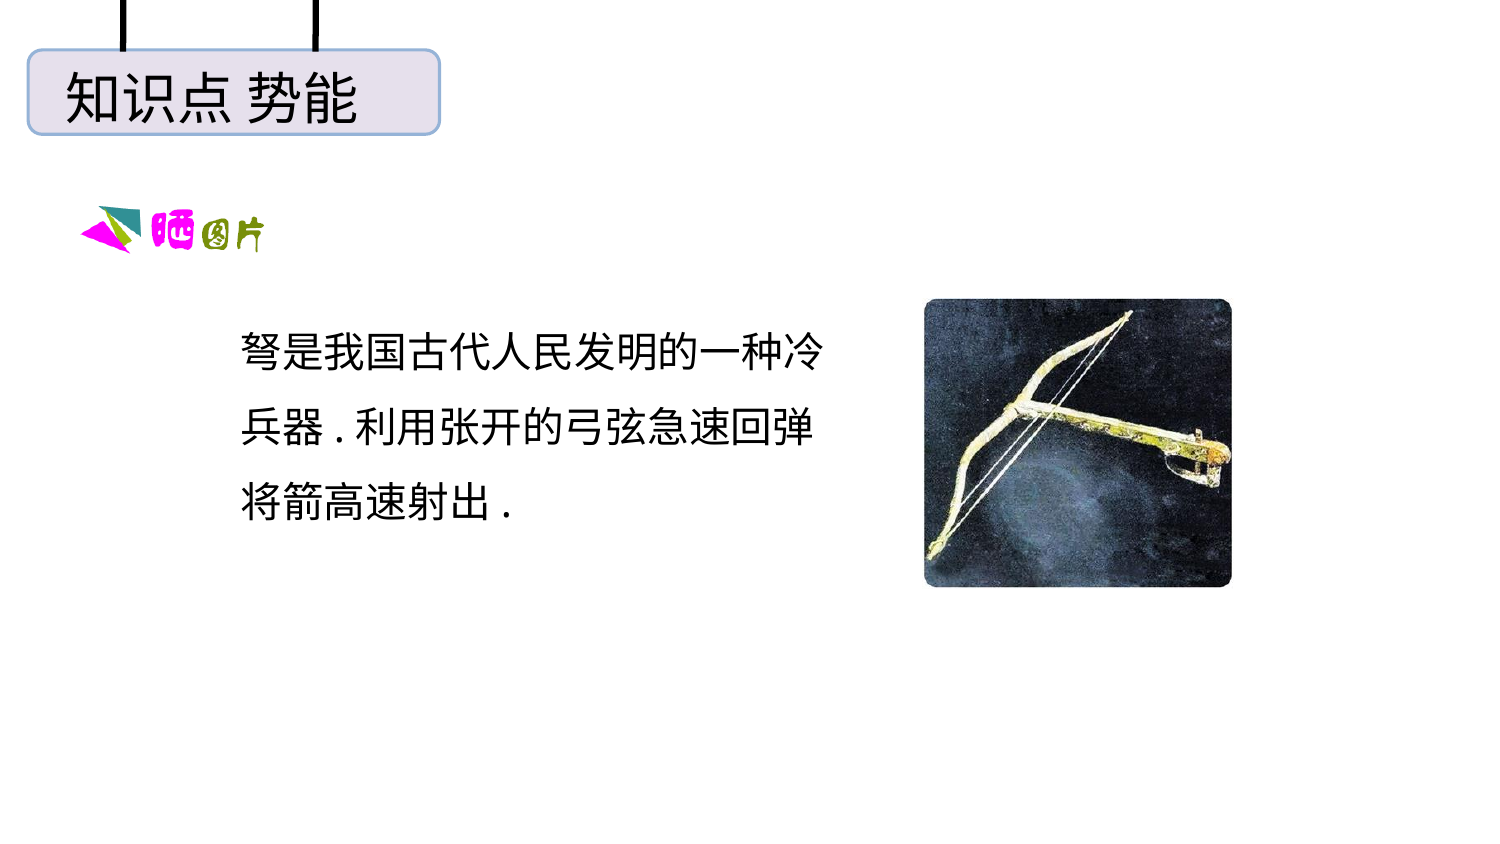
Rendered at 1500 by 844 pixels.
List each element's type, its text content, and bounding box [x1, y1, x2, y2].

picture [922, 298, 1234, 590]
text_box 弩是我国古代人民发明的一种冷兵器.利用张开的弓弦急速回弹将箭高速射出. [229, 295, 852, 532]
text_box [27, 0, 440, 135]
picture [78, 181, 290, 272]
